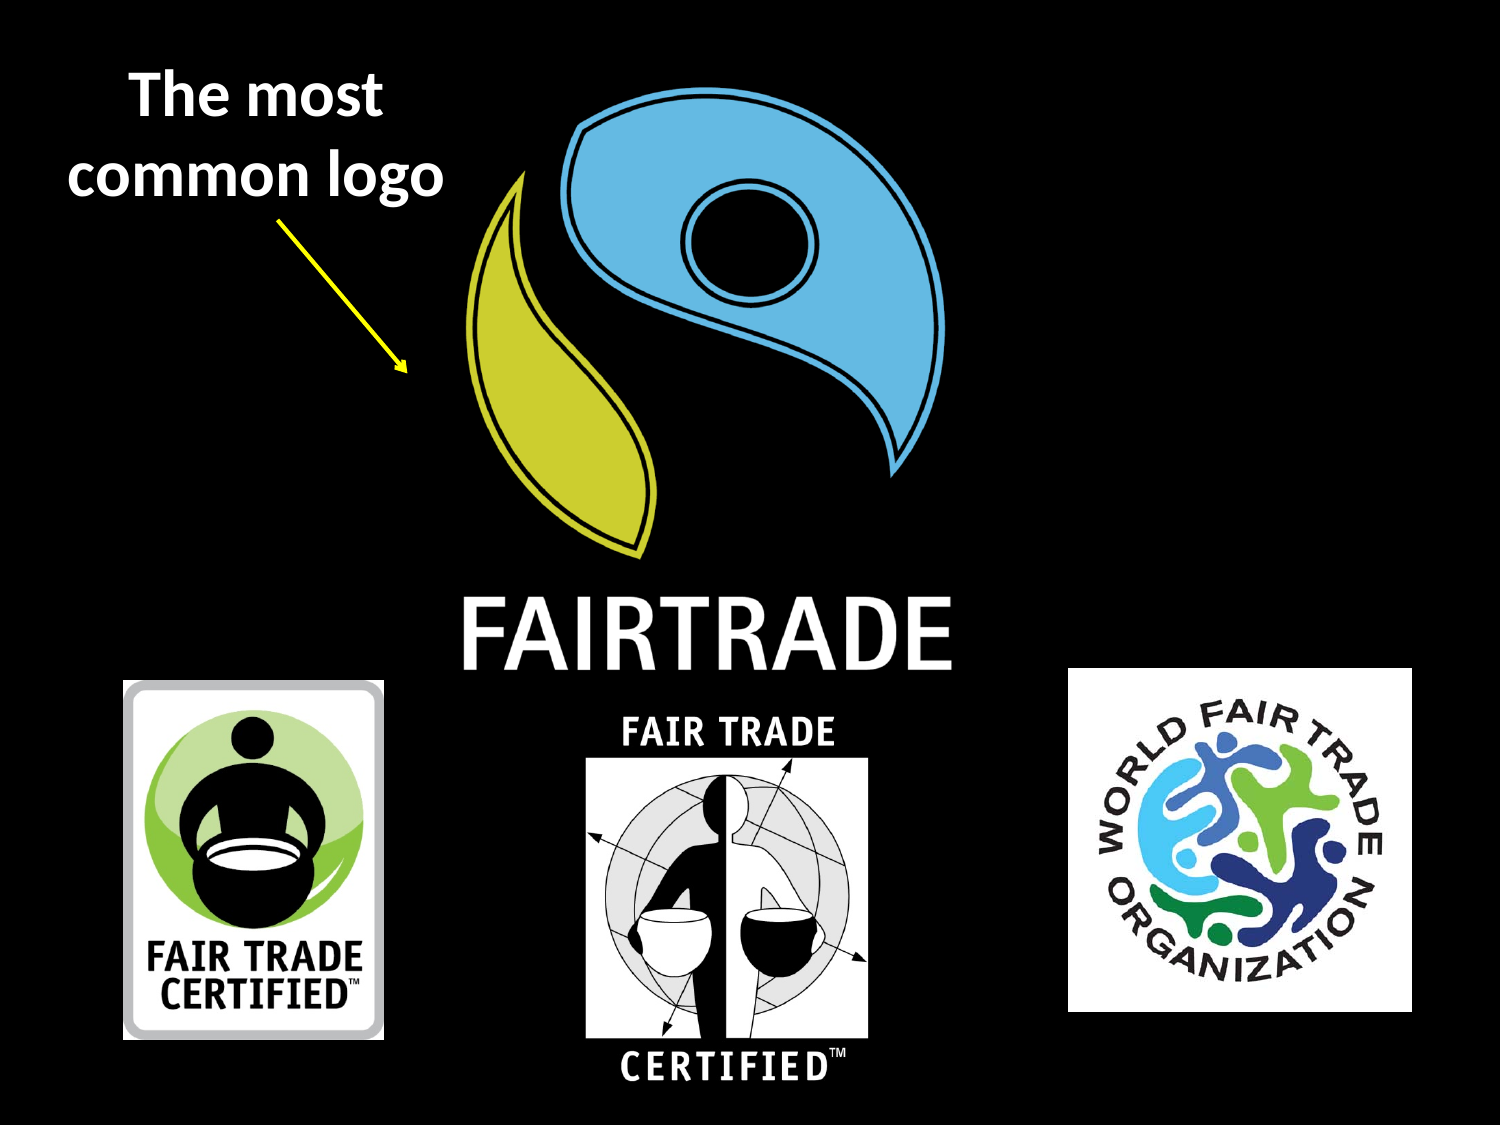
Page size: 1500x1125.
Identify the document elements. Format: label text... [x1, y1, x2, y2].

picture [123, 680, 384, 1040]
picture [1068, 668, 1412, 1012]
picture [584, 703, 869, 1093]
picture [430, 54, 980, 701]
text_box The most common logo [0, 42, 514, 218]
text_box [277, 219, 408, 374]
